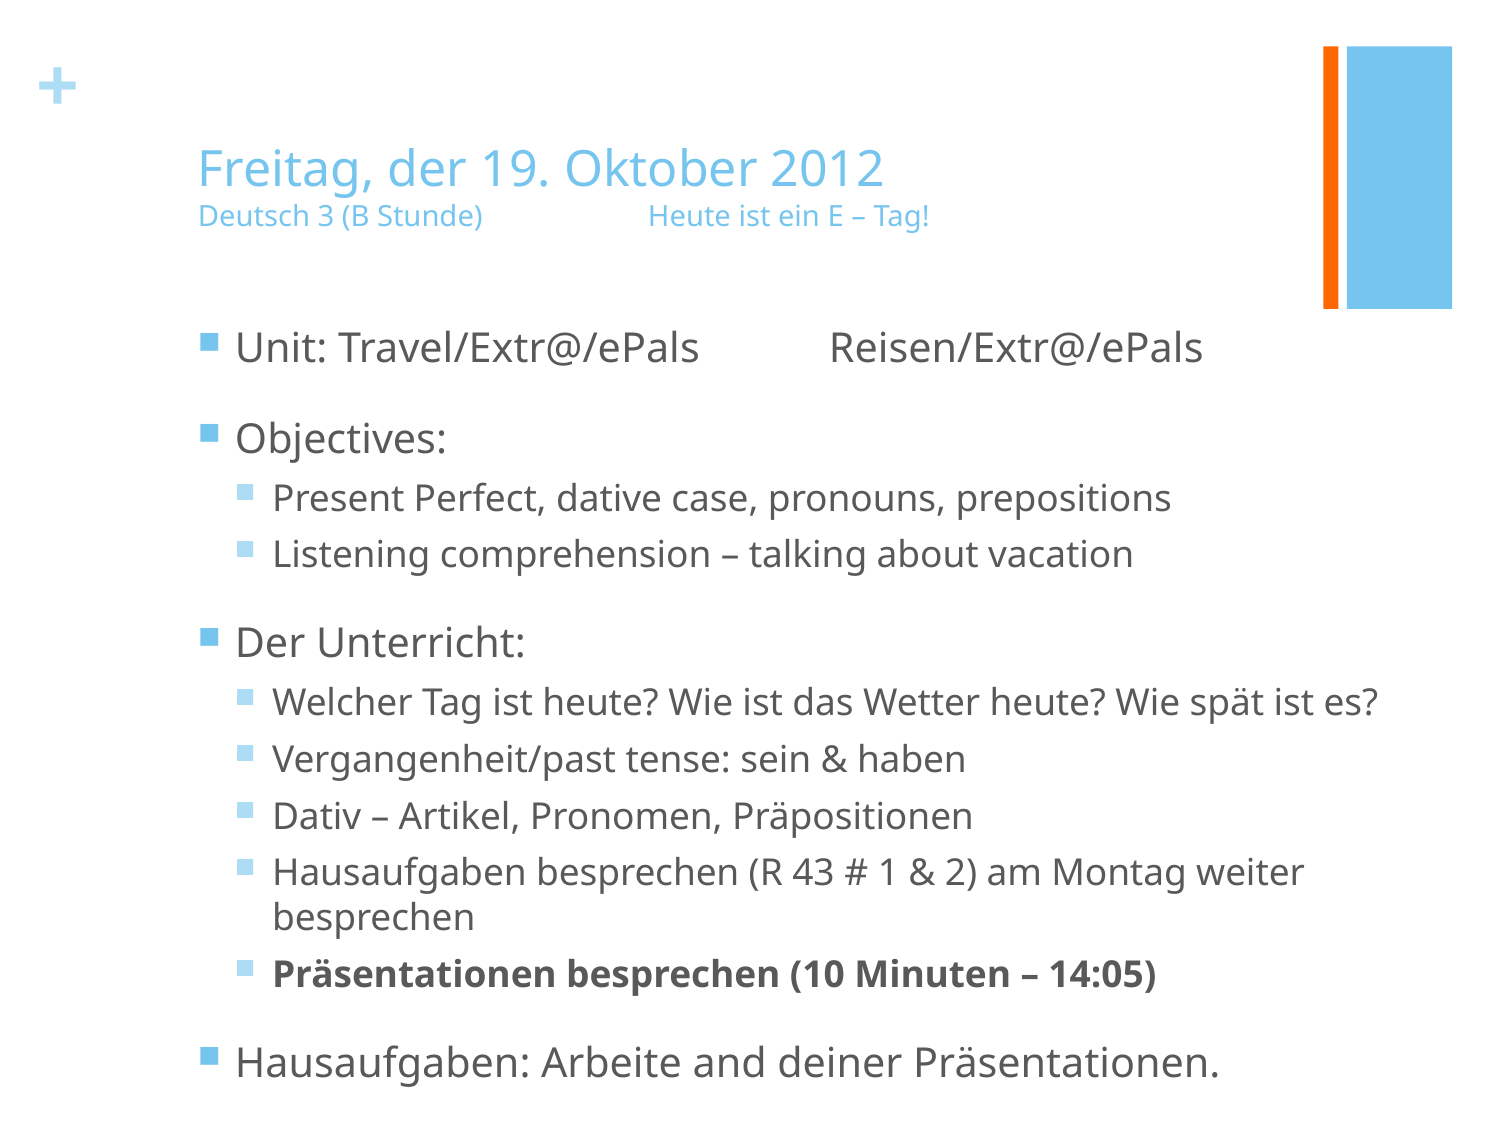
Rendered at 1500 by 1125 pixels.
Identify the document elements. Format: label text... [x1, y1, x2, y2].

list Unit: Travel/Extr@/ePals Reisen/Extr@/ePals Objectives: Present Perfect, dative case, pronouns, prepositions Listening comprehension – talking about vacation Der Unterricht: Welcher Tag ist heute? Wie ist das Wetter heute? Wie spät ist es? Vergangenheit/past tense: sein & haben Dativ – Artikel, Pronomen, Präpositionen Hausaufgaben besprechen (R 43 # 1 & 2) am Montag weiter besprechen Präsentationen besprechen (10 Minuten – 14:05) Hausaufgaben: Arbeite and deiner Präsentationen. [182, 313, 1408, 1113]
text_box [313, 156, 344, 218]
title Freitag, der 19. Oktober 2012 Deutsch 3 (B Stunde) Heute ist ein E – Tag! [182, 109, 1463, 260]
